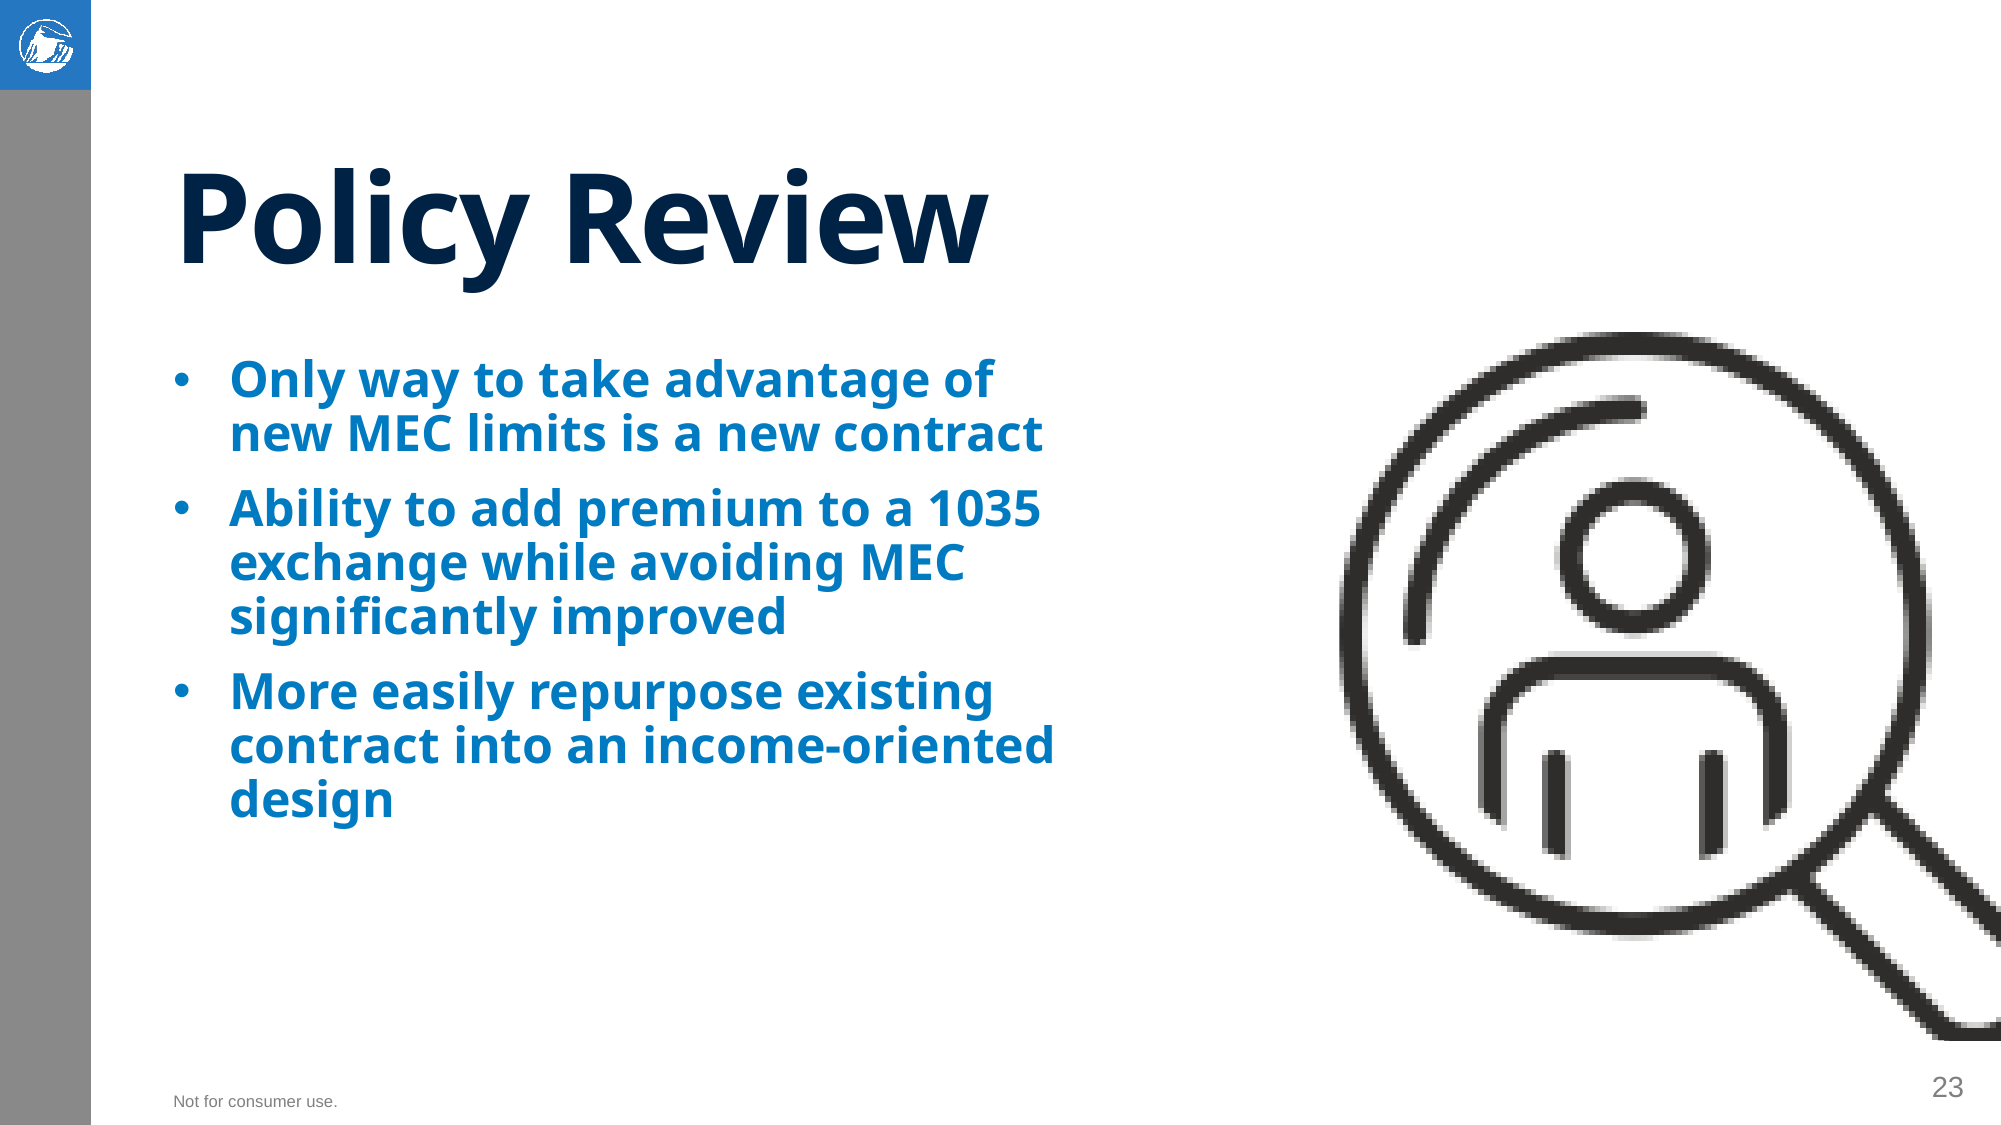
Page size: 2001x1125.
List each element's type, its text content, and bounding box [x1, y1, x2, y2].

list Only way to take advantage of new MEC limits is a new contract Ability to add premium to a 1035 exchange while avoiding MEC significantly improved More easily repurpose existing contract into an income-oriented design [158, 347, 1094, 1001]
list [1339, 332, 2000, 1041]
picture [15, 15, 76, 76]
text_box 23 [1832, 1061, 1980, 1122]
footer Not for consumer use. [158, 1081, 1621, 1120]
title Policy Review [158, 159, 1884, 312]
